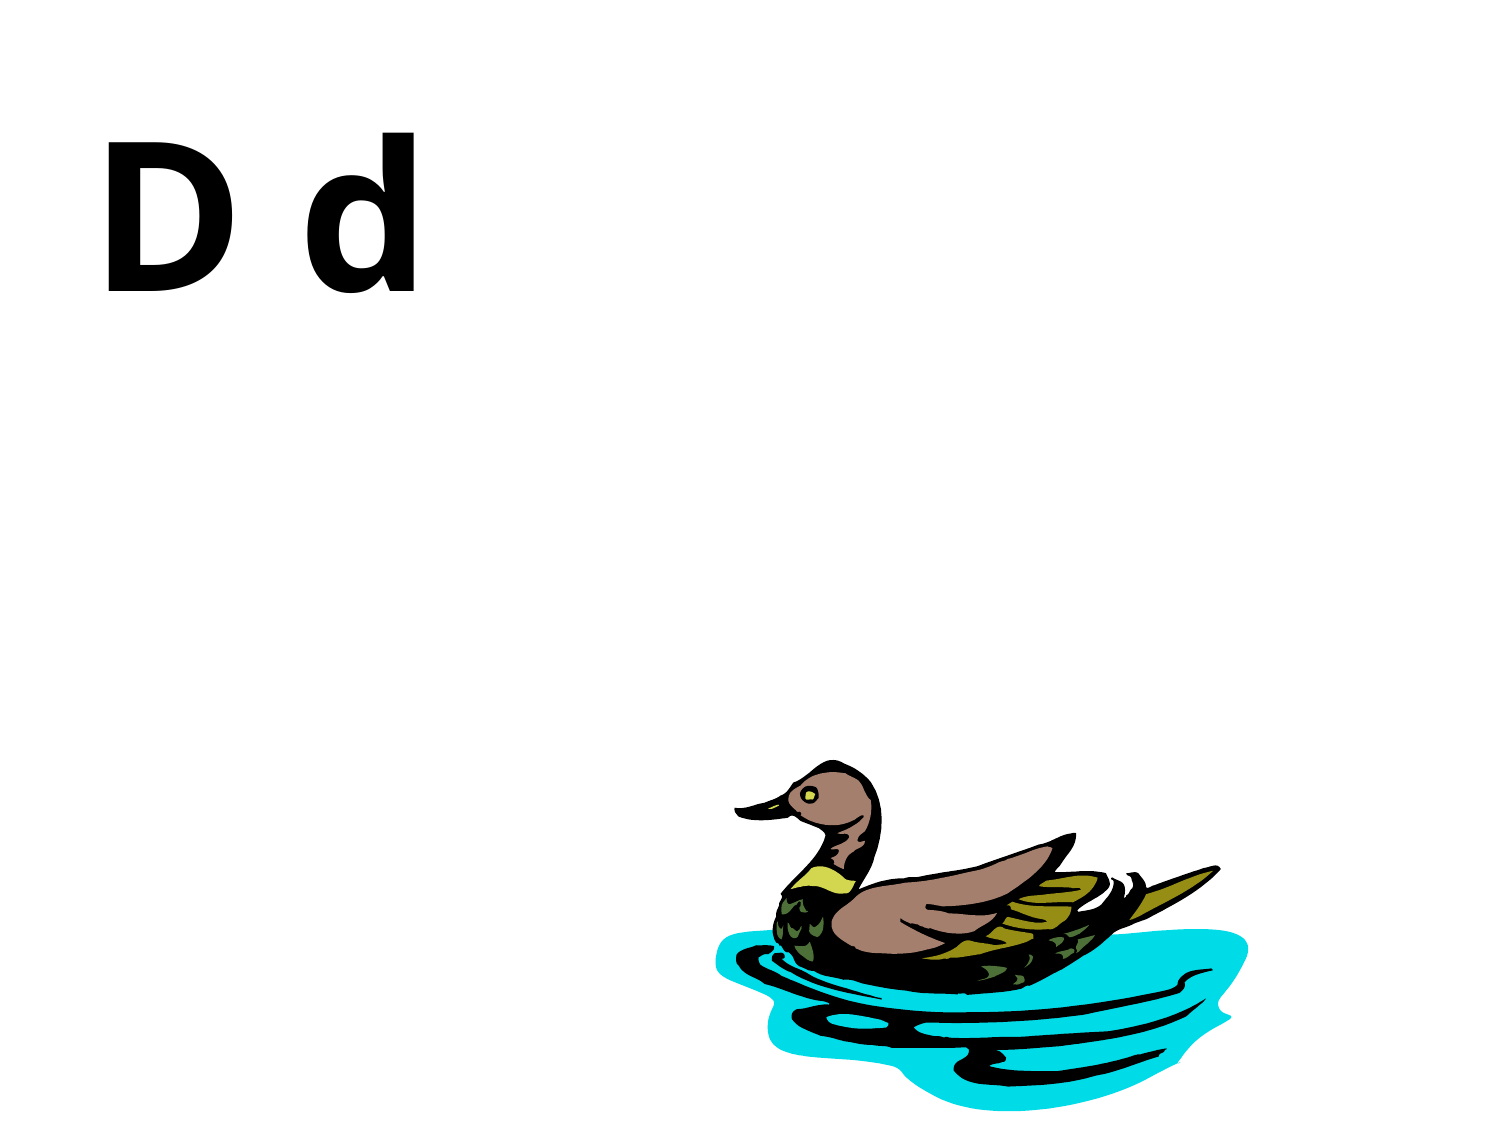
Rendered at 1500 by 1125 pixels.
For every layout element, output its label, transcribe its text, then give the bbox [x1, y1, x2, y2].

text_box D d [76, 75, 446, 341]
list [712, 749, 1263, 1125]
